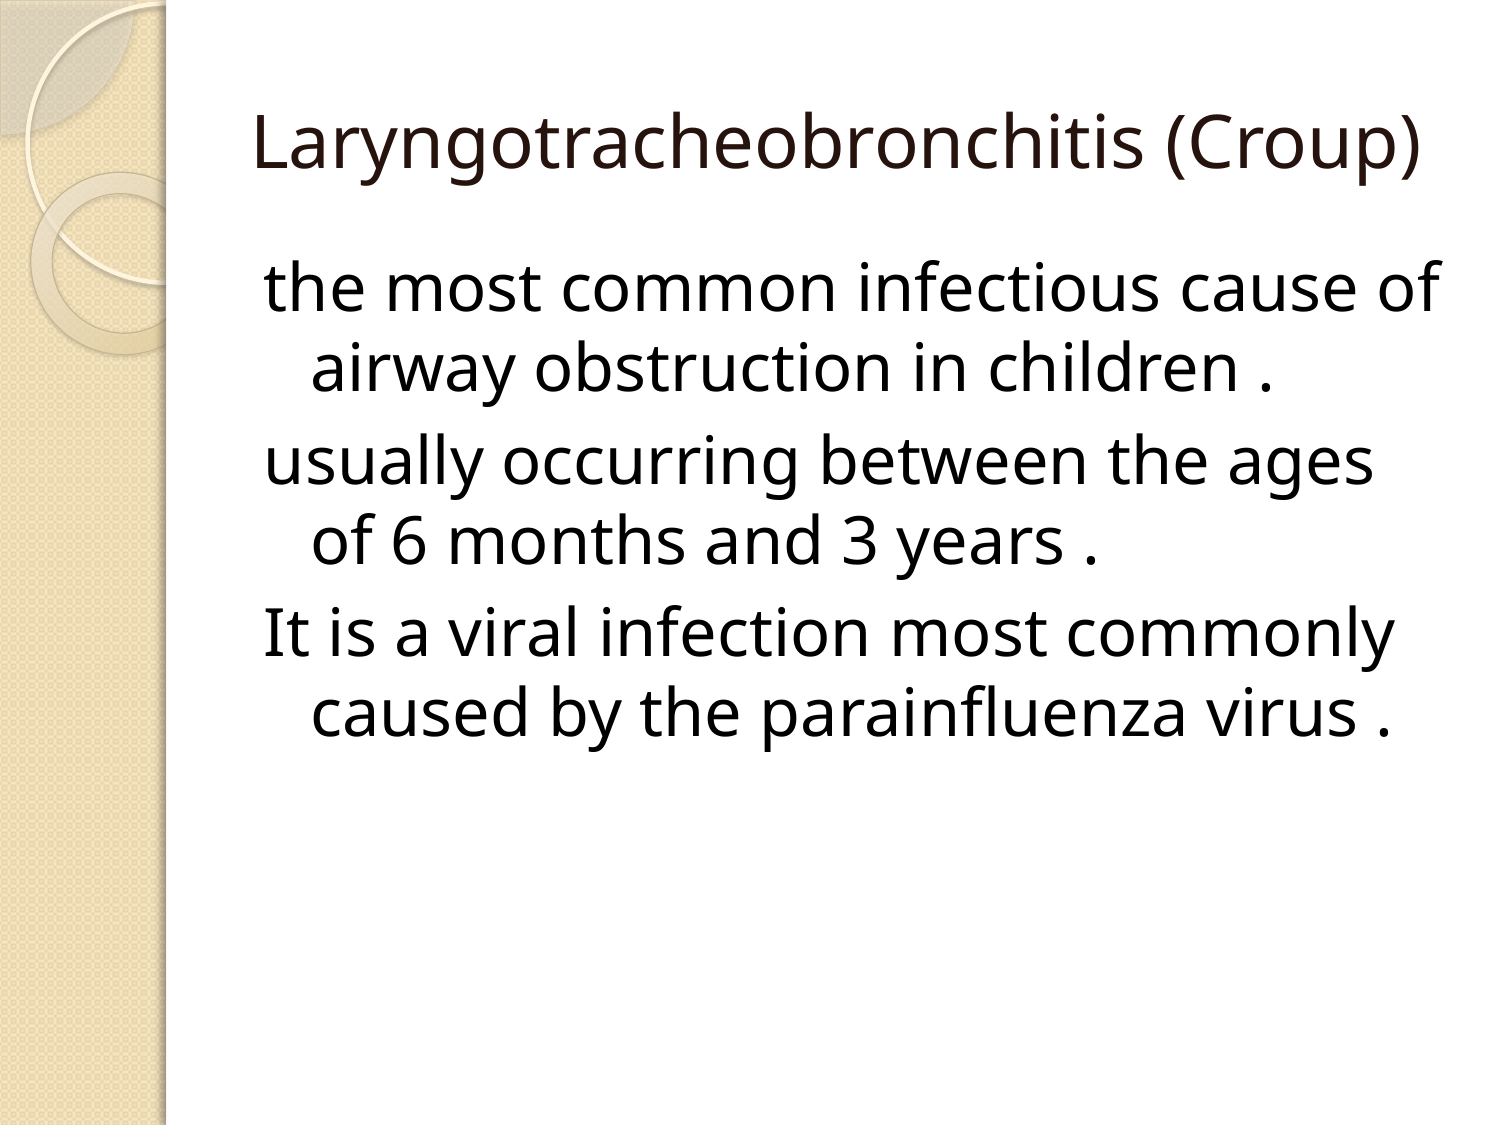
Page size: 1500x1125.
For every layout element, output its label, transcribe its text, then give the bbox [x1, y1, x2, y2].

list the most common infectious cause of airway obstruction in children . usually occurring between the ages of 6 months and 3 years . It is a viral infection most commonly caused by the parainfluenza virus . [235, 237, 1466, 1025]
title Laryngotracheobronchitis (Croup) [235, 45, 1466, 233]
